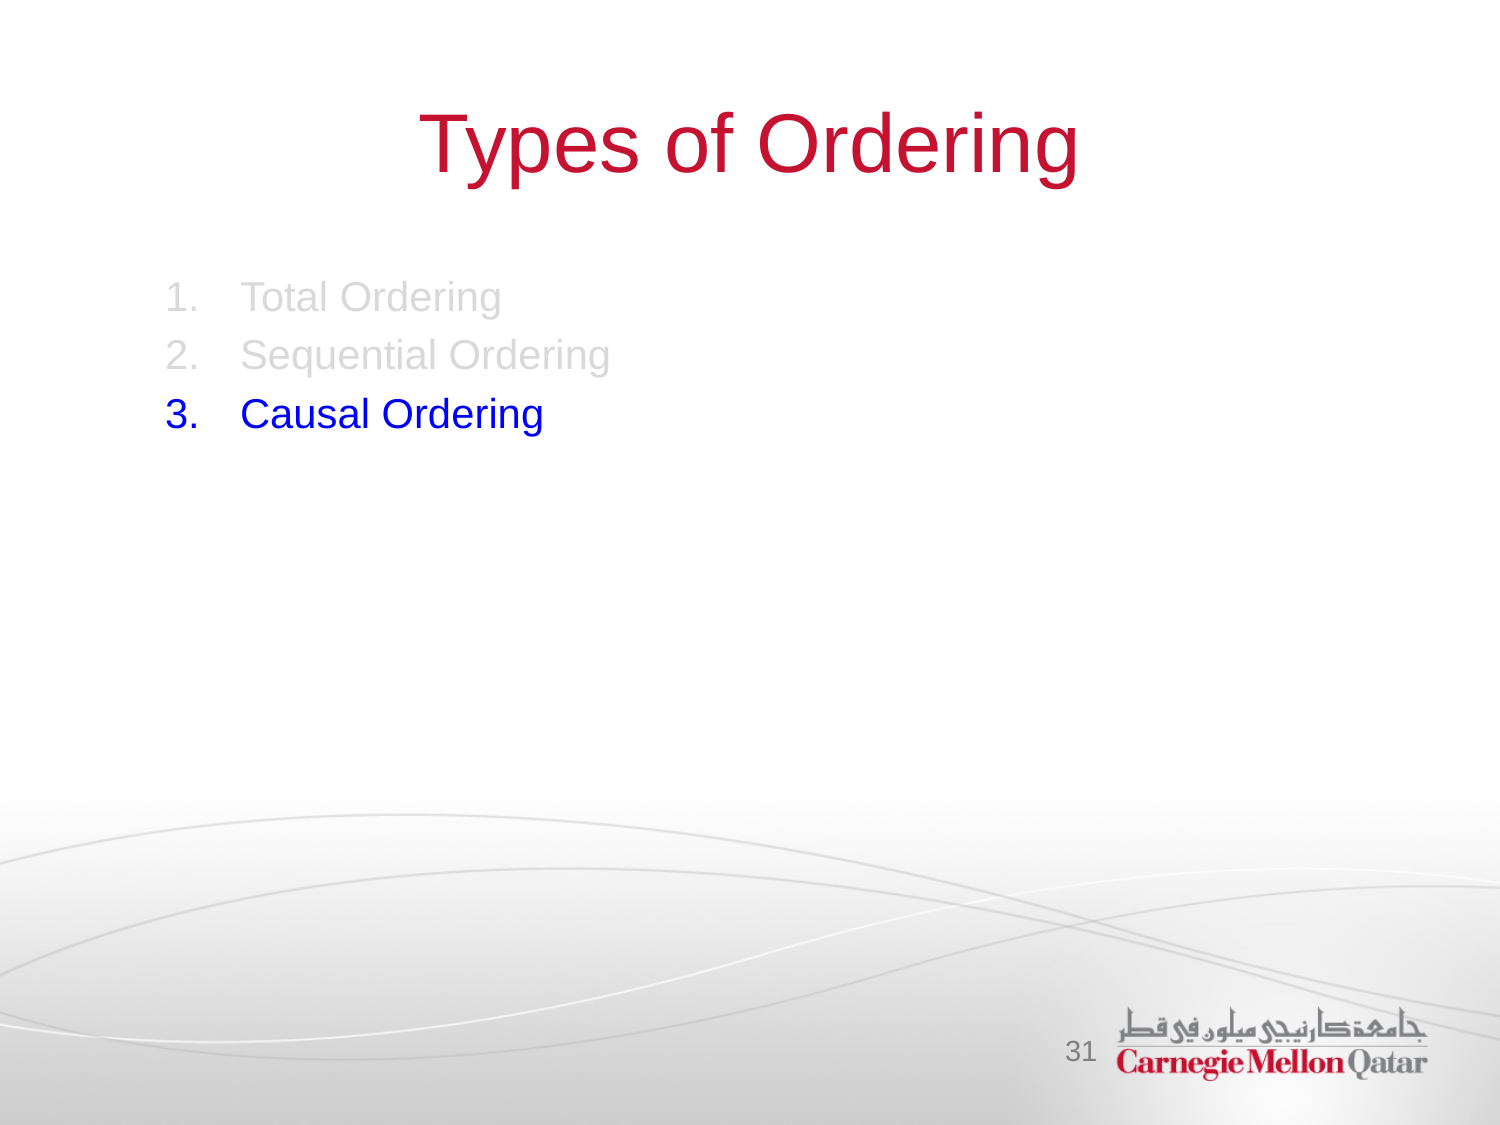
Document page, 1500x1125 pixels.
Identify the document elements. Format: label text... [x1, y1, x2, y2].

picture [0, 0, 1500, 1125]
list Total Ordering Sequential Ordering Causal Ordering [74, 262, 1426, 1006]
slide_number 31 [975, 1024, 1113, 1103]
title Types of Ordering [74, 44, 1426, 233]
